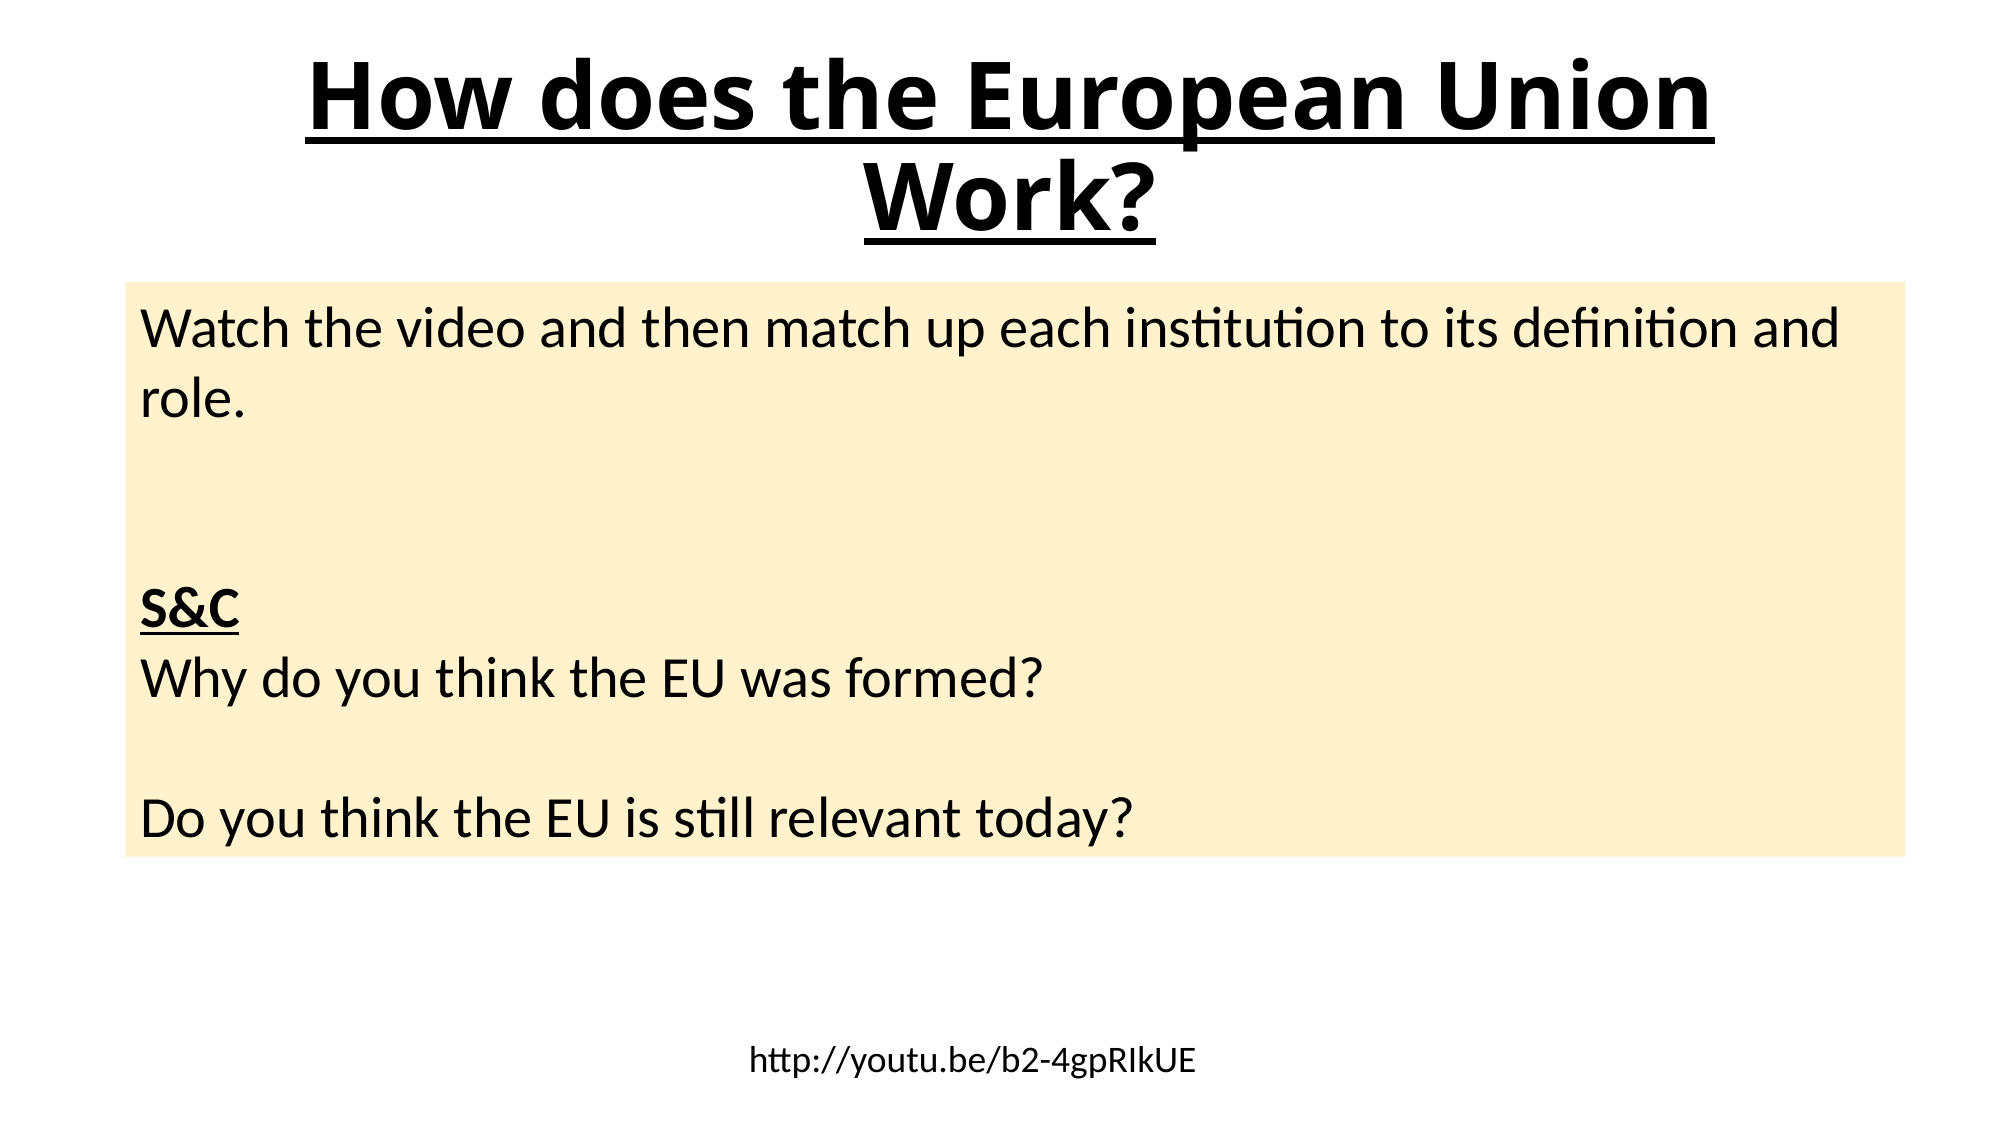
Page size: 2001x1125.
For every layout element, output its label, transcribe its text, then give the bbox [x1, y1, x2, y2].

text_box http://youtu.be/b2-4gpRIkUE [734, 1027, 1212, 1088]
text_box Watch the video and then match up each institution to its definition and role. S&C Why do you think the EU was formed? Do you think the EU is still relevant today? [125, 282, 1906, 857]
title How does the European Union Work? [147, 41, 1873, 259]
